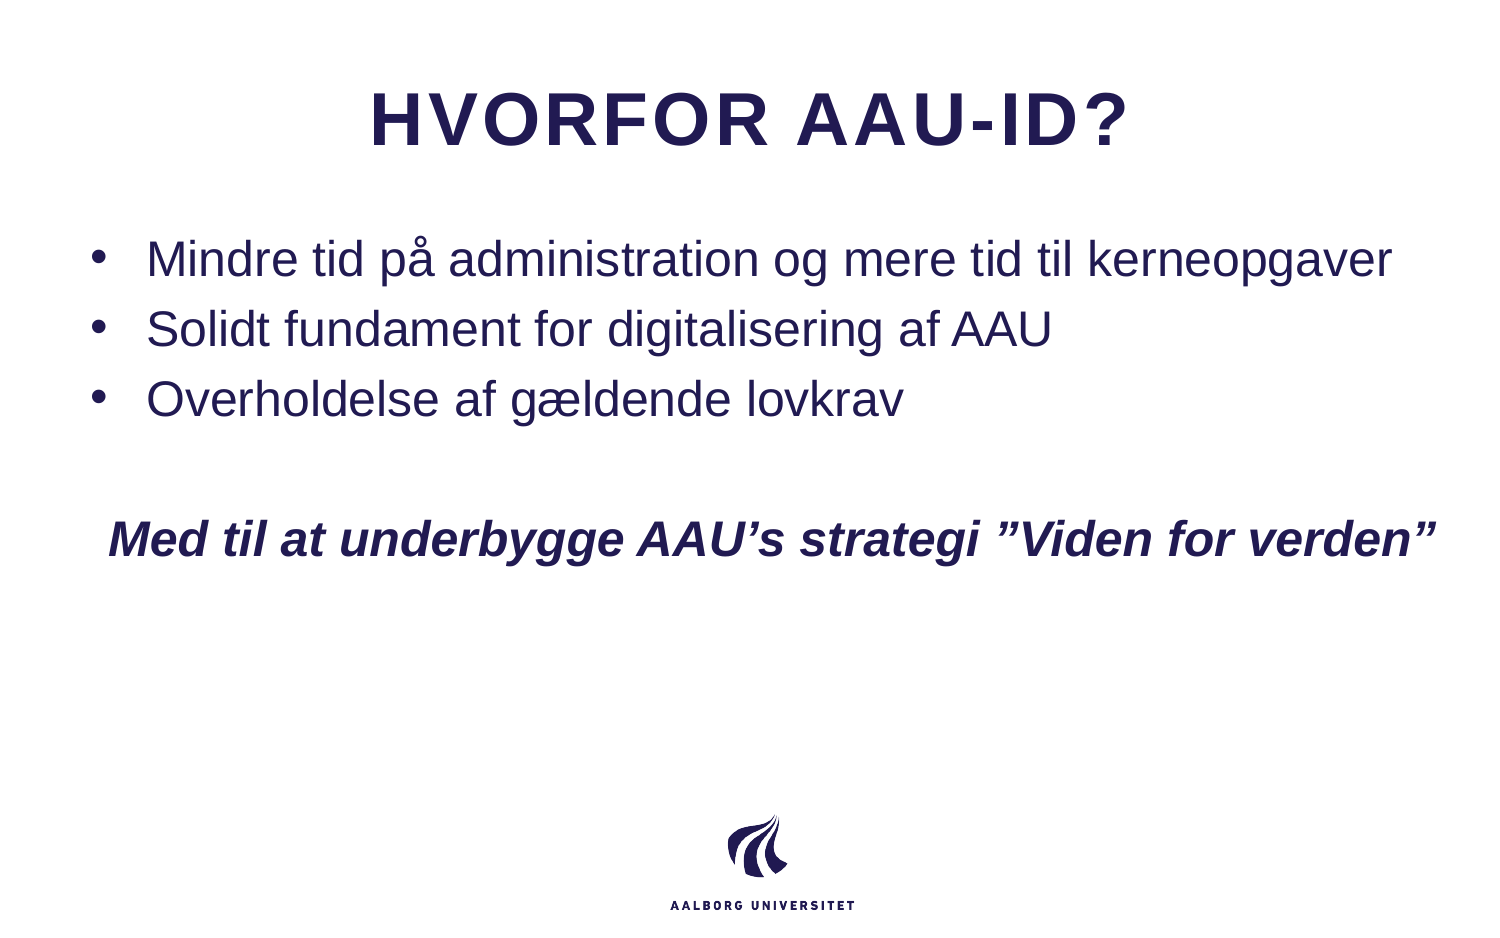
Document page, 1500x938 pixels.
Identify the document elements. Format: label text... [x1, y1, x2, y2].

list Mindre tid på administration og mere tid til kerneopgaver Solidt fundament for digitalisering af AAU Overholdelse af gældende lovkrav Med til at underbygge AAU’s strategi ”Viden for verden” [75, 218, 1471, 838]
title Hvorfor AAU-ID? [75, 37, 1425, 194]
picture [655, 838, 869, 925]
